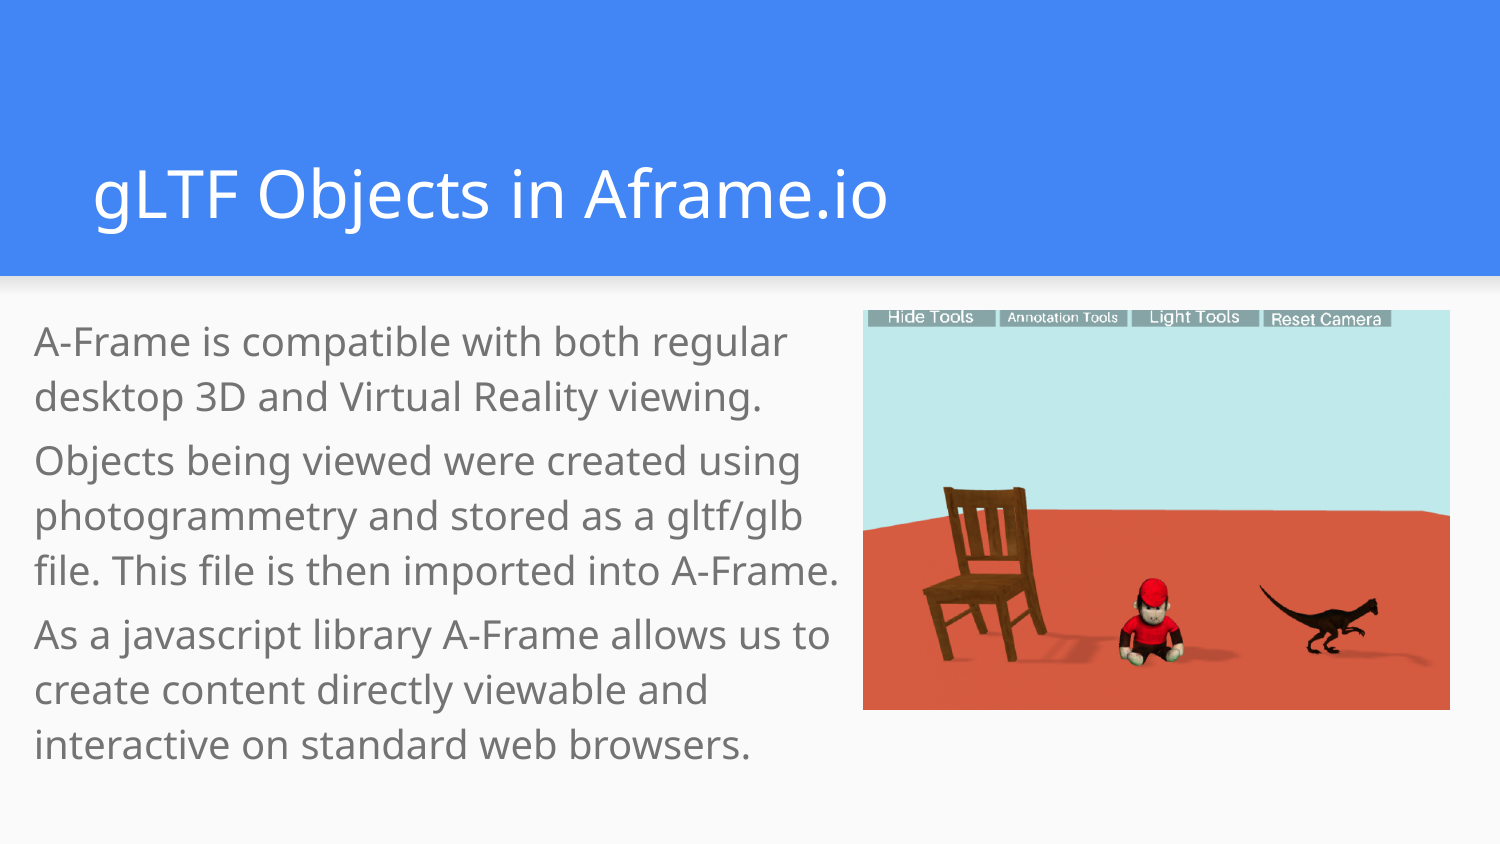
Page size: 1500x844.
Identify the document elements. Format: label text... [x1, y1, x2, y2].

list A-Frame is compatible with both regular desktop 3D and Virtual Reality viewing. Objects being viewed were created using photogrammetry and stored as a gltf/glb file. This file is then imported into A-Frame. As a javascript library A-Frame allows us to create content directly viewable and interactive on standard web browsers. [18, 293, 864, 823]
picture [862, 310, 1451, 710]
title gLTF Objects in Aframe.io [77, 121, 1427, 248]
